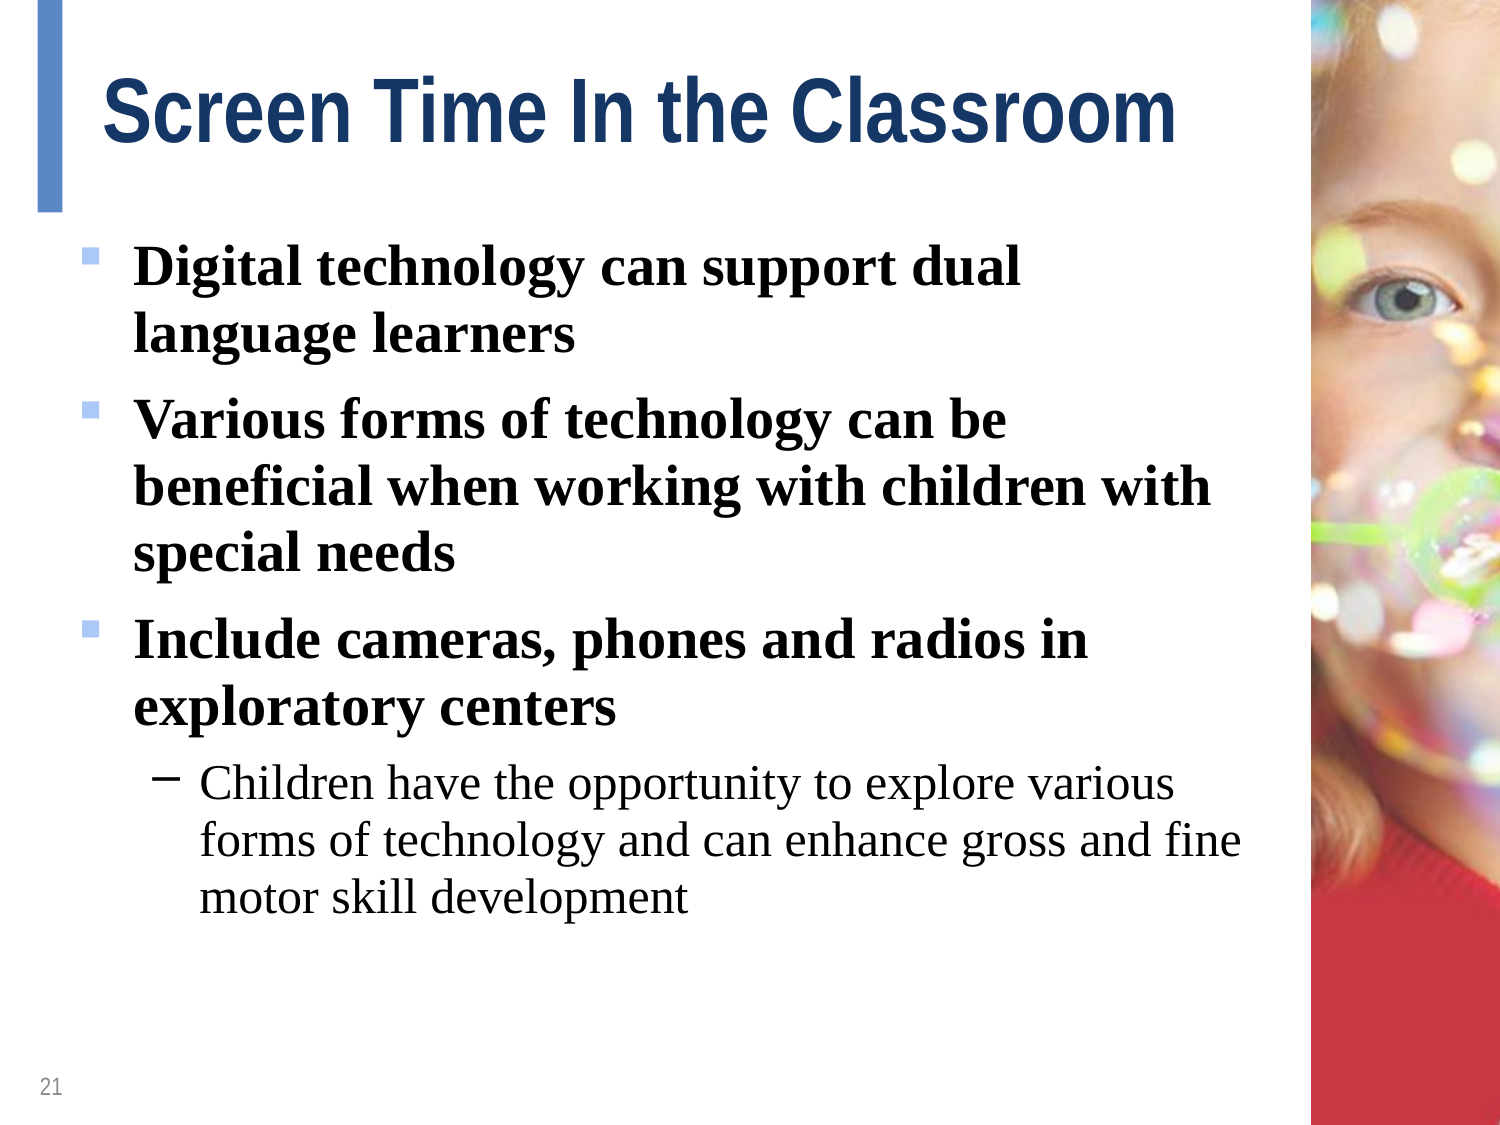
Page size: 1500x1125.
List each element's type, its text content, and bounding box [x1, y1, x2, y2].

picture [1311, 0, 1500, 1125]
list Digital technology can support dual language learners Various forms of technology can be beneficial when working with children with special needs Include cameras, phones and radios in exploratory centers Children have the opportunity to explore various forms of technology and can enhance gross and fine motor skill development [62, 224, 1263, 1026]
title Screen Time In the Classroom [87, 0, 1288, 213]
slide_number 21 [24, 1062, 375, 1125]
